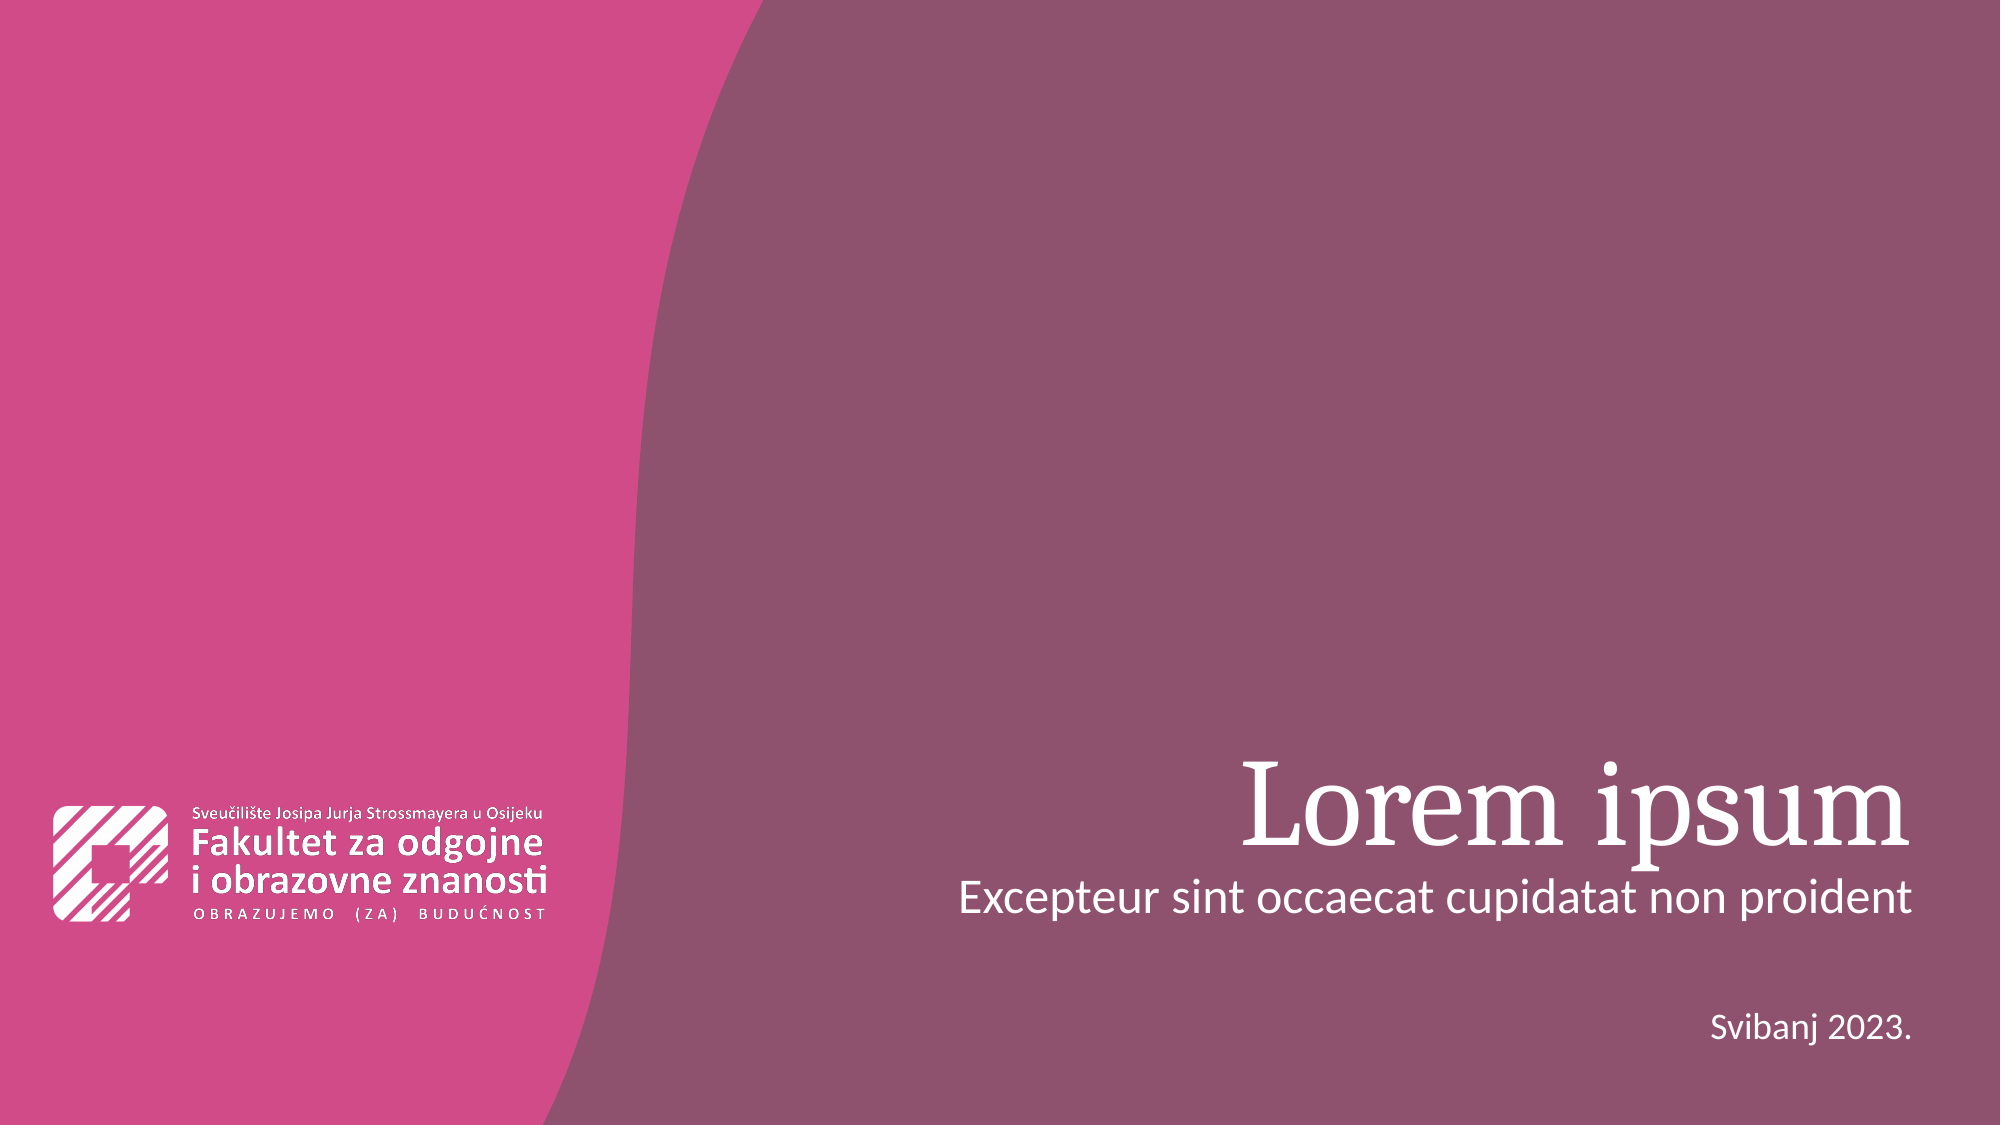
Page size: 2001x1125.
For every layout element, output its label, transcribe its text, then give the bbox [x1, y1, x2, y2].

text_box [541, 0, 2000, 1125]
picture [24, 775, 577, 952]
subtitle Excepteur sint occaecat cupidatat non proident Svibanj 2023. [428, 863, 1929, 1116]
title Lorem ipsum [736, 718, 1929, 863]
